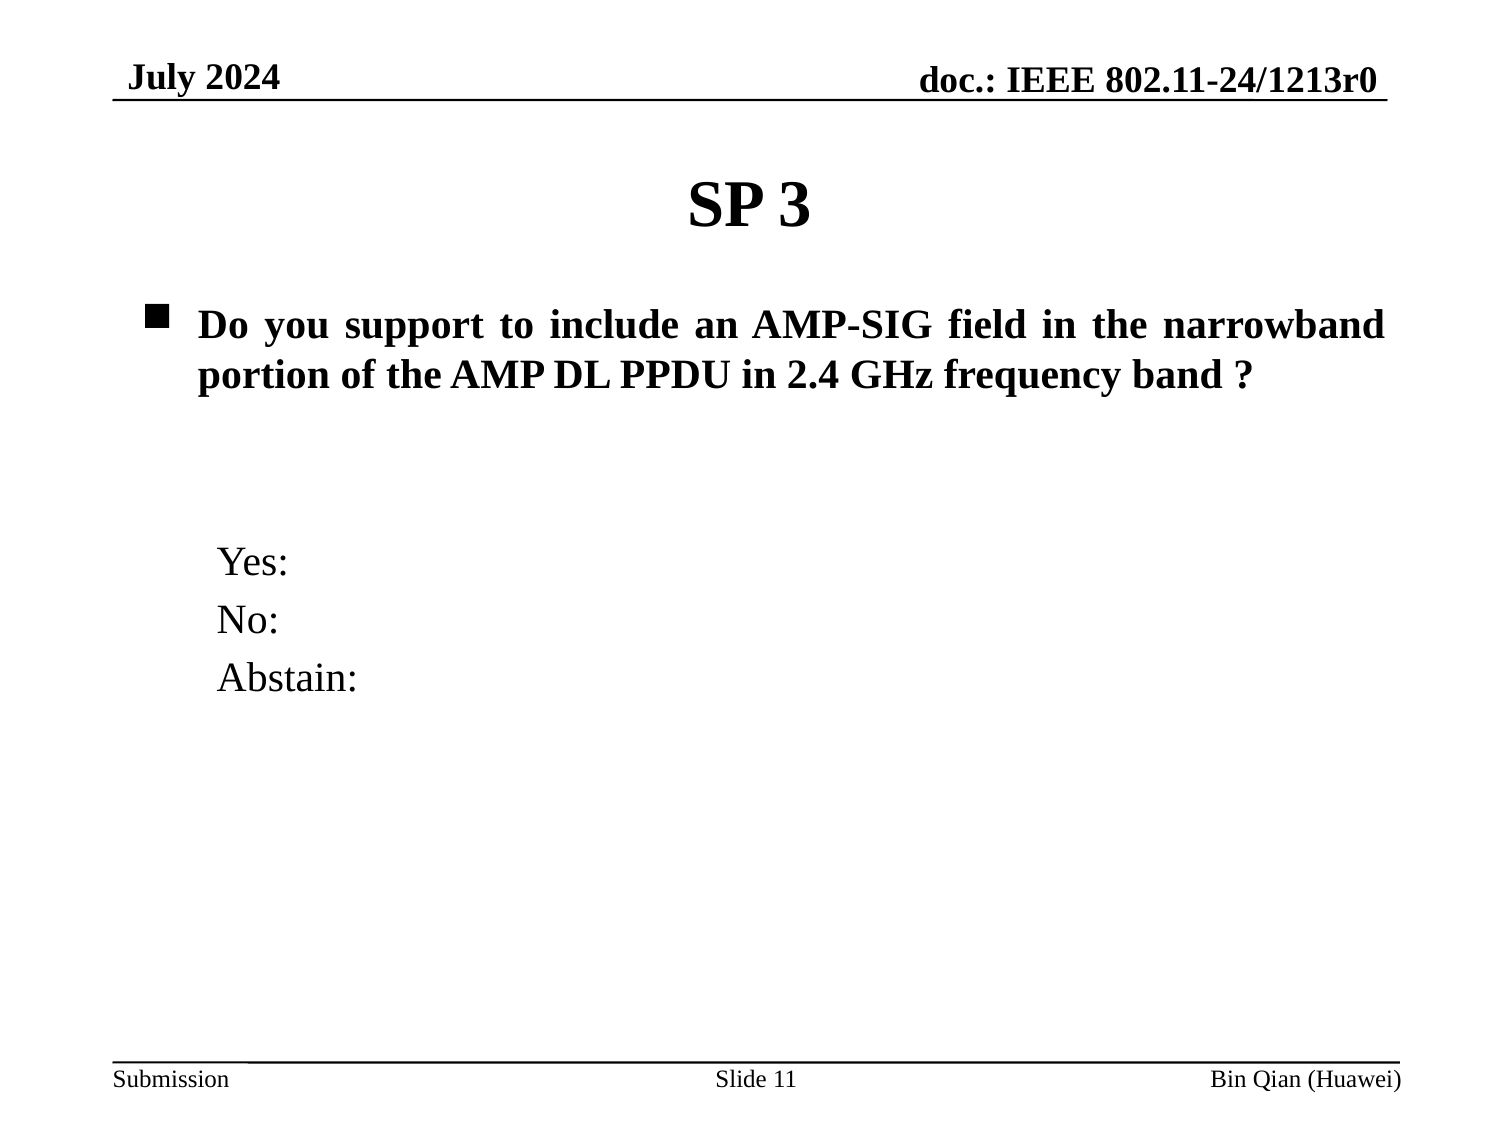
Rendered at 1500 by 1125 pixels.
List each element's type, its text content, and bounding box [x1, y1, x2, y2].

title SP 3 [112, 112, 1388, 288]
slide_number Slide 11 [712, 1061, 800, 1093]
footer Bin Qian (Huawei) [1207, 1061, 1402, 1093]
text_box July 2024 [112, 44, 386, 90]
list Do you support to include an AMP-SIG field in the narrowband portion of the AMP DL PPDU in 2.4 GHz frequency band ? Yes: No: Abstain: [126, 289, 1402, 965]
